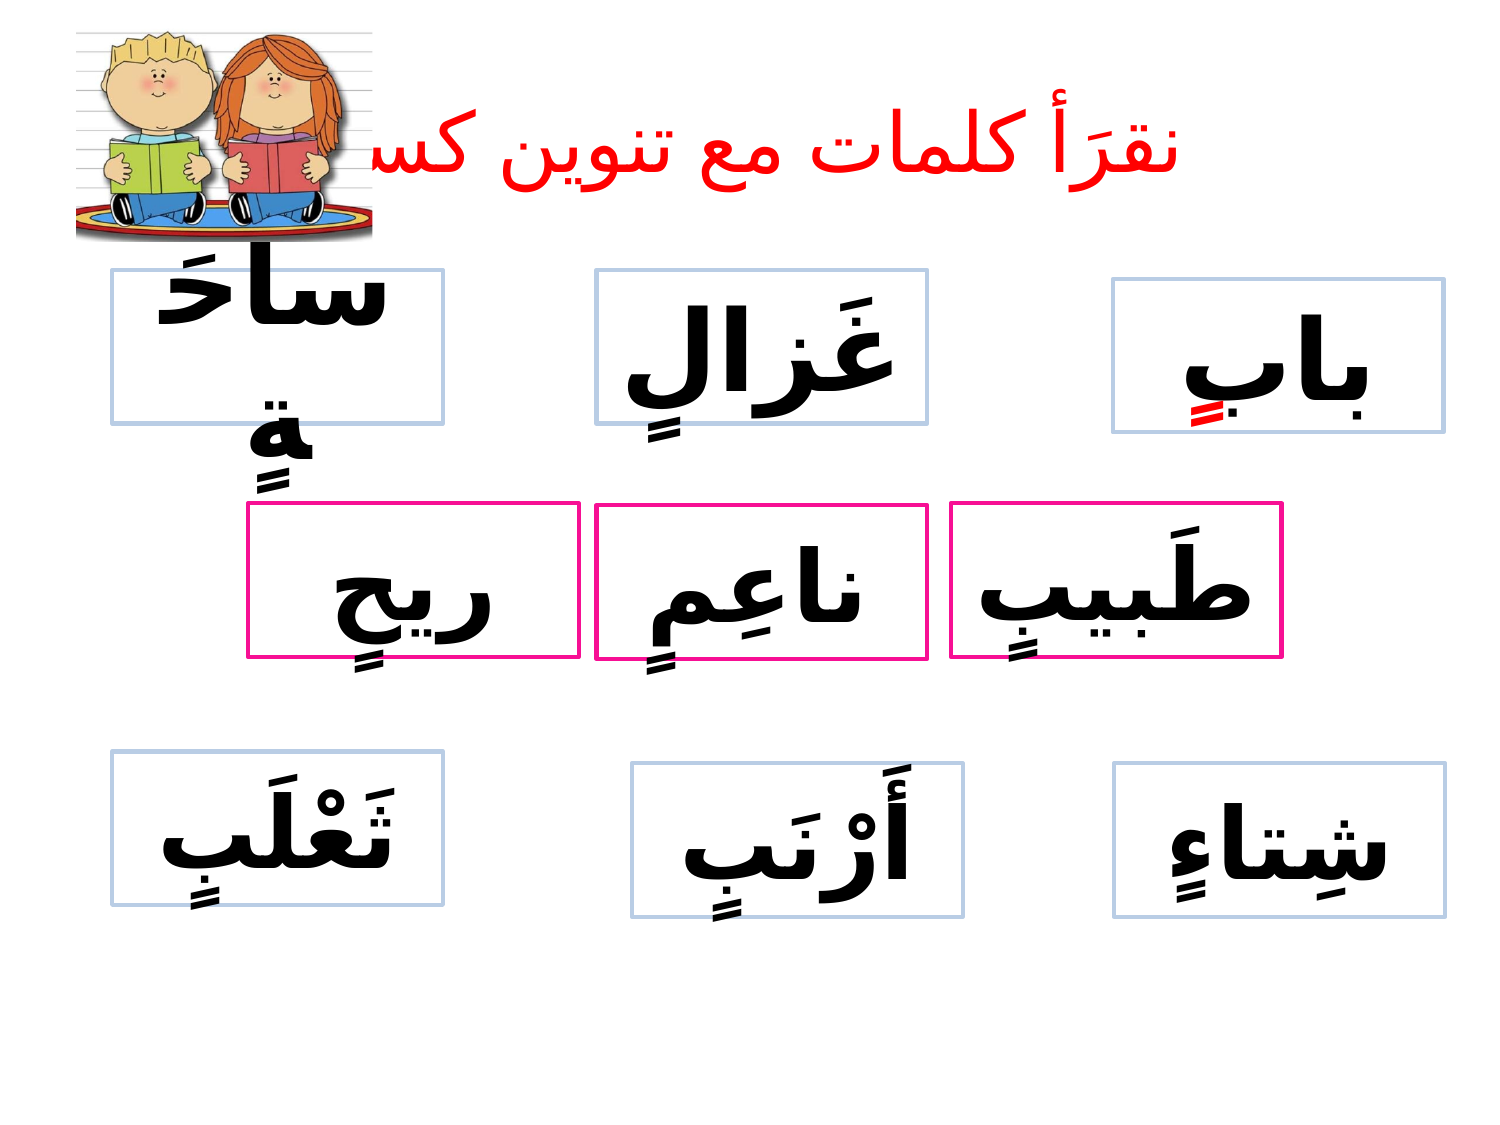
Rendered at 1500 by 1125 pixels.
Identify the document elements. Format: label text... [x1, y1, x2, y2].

text_box طَبيبٍ [949, 501, 1284, 659]
text_box ساحَةٍ [110, 268, 445, 426]
text_box شِتاءٍ [1112, 761, 1447, 919]
text_box ثَعْلَبٍ [110, 749, 445, 907]
text_box غَزالٍ [594, 268, 929, 426]
text_box بابٍ [1111, 277, 1446, 434]
picture [75, 18, 373, 242]
text_box ريحٍ [246, 501, 581, 659]
title نقرَأ كلمات مع تنوين كسر [377, 45, 1425, 233]
text_box ناعِمٍ [594, 503, 929, 661]
text_box أَرْنَبٍ [630, 761, 965, 919]
